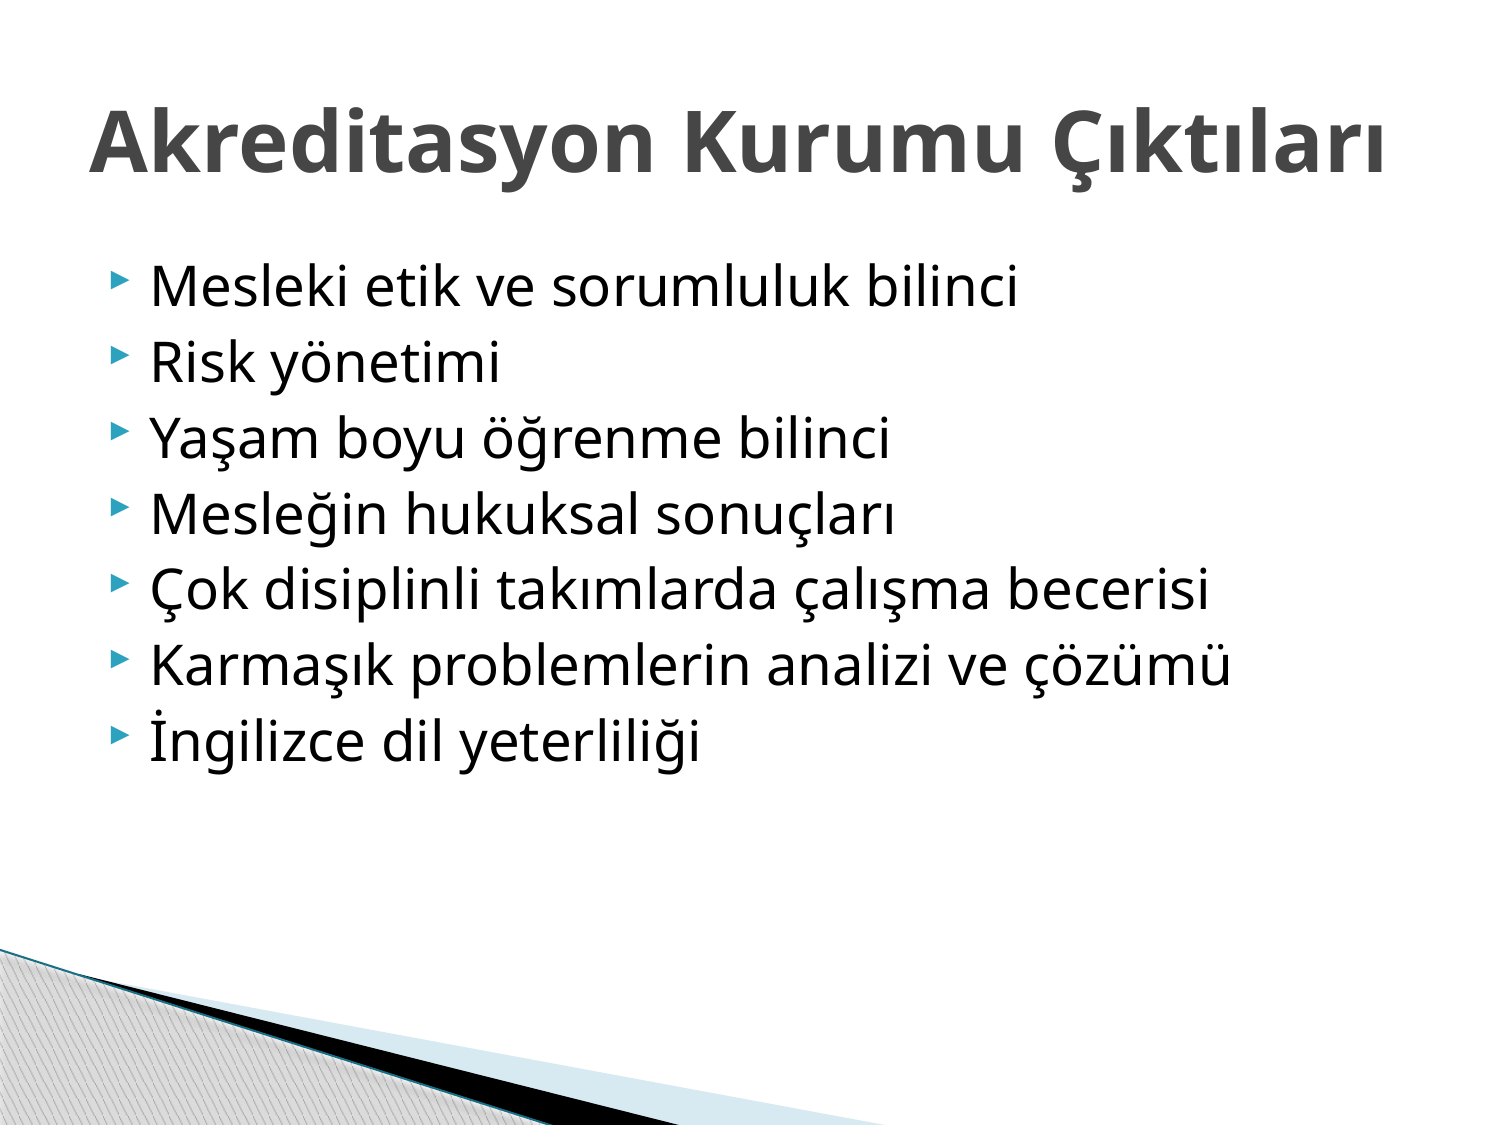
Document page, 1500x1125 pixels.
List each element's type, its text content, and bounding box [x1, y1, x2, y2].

list Mesleki etik ve sorumluluk bilinci Risk yönetimi Yaşam boyu öğrenme bilinci Mesleğin hukuksal sonuçları Çok disiplinli takımlarda çalışma becerisi Karmaşık problemlerin analizi ve çözümü İngilizce dil yeterliliği [75, 243, 1425, 986]
title Akreditasyon Kurumu Çıktıları [75, 45, 1425, 233]
